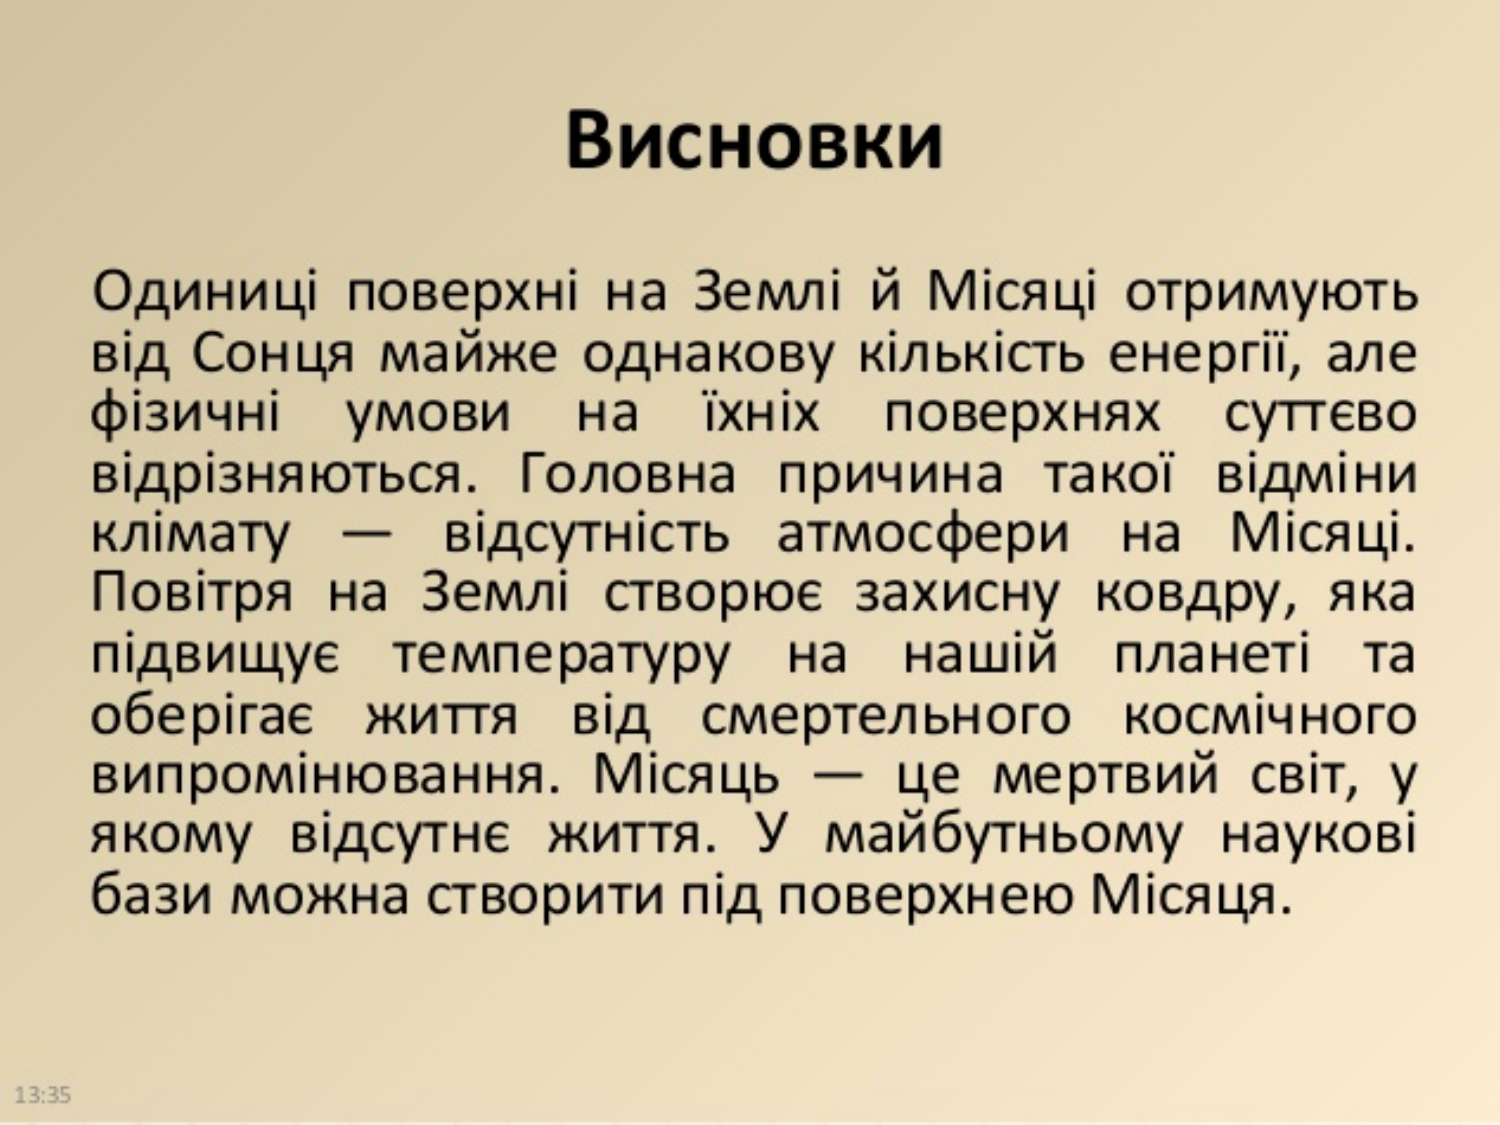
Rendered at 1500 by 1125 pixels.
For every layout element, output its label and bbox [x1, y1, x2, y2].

list [0, 0, 1500, 1125]
